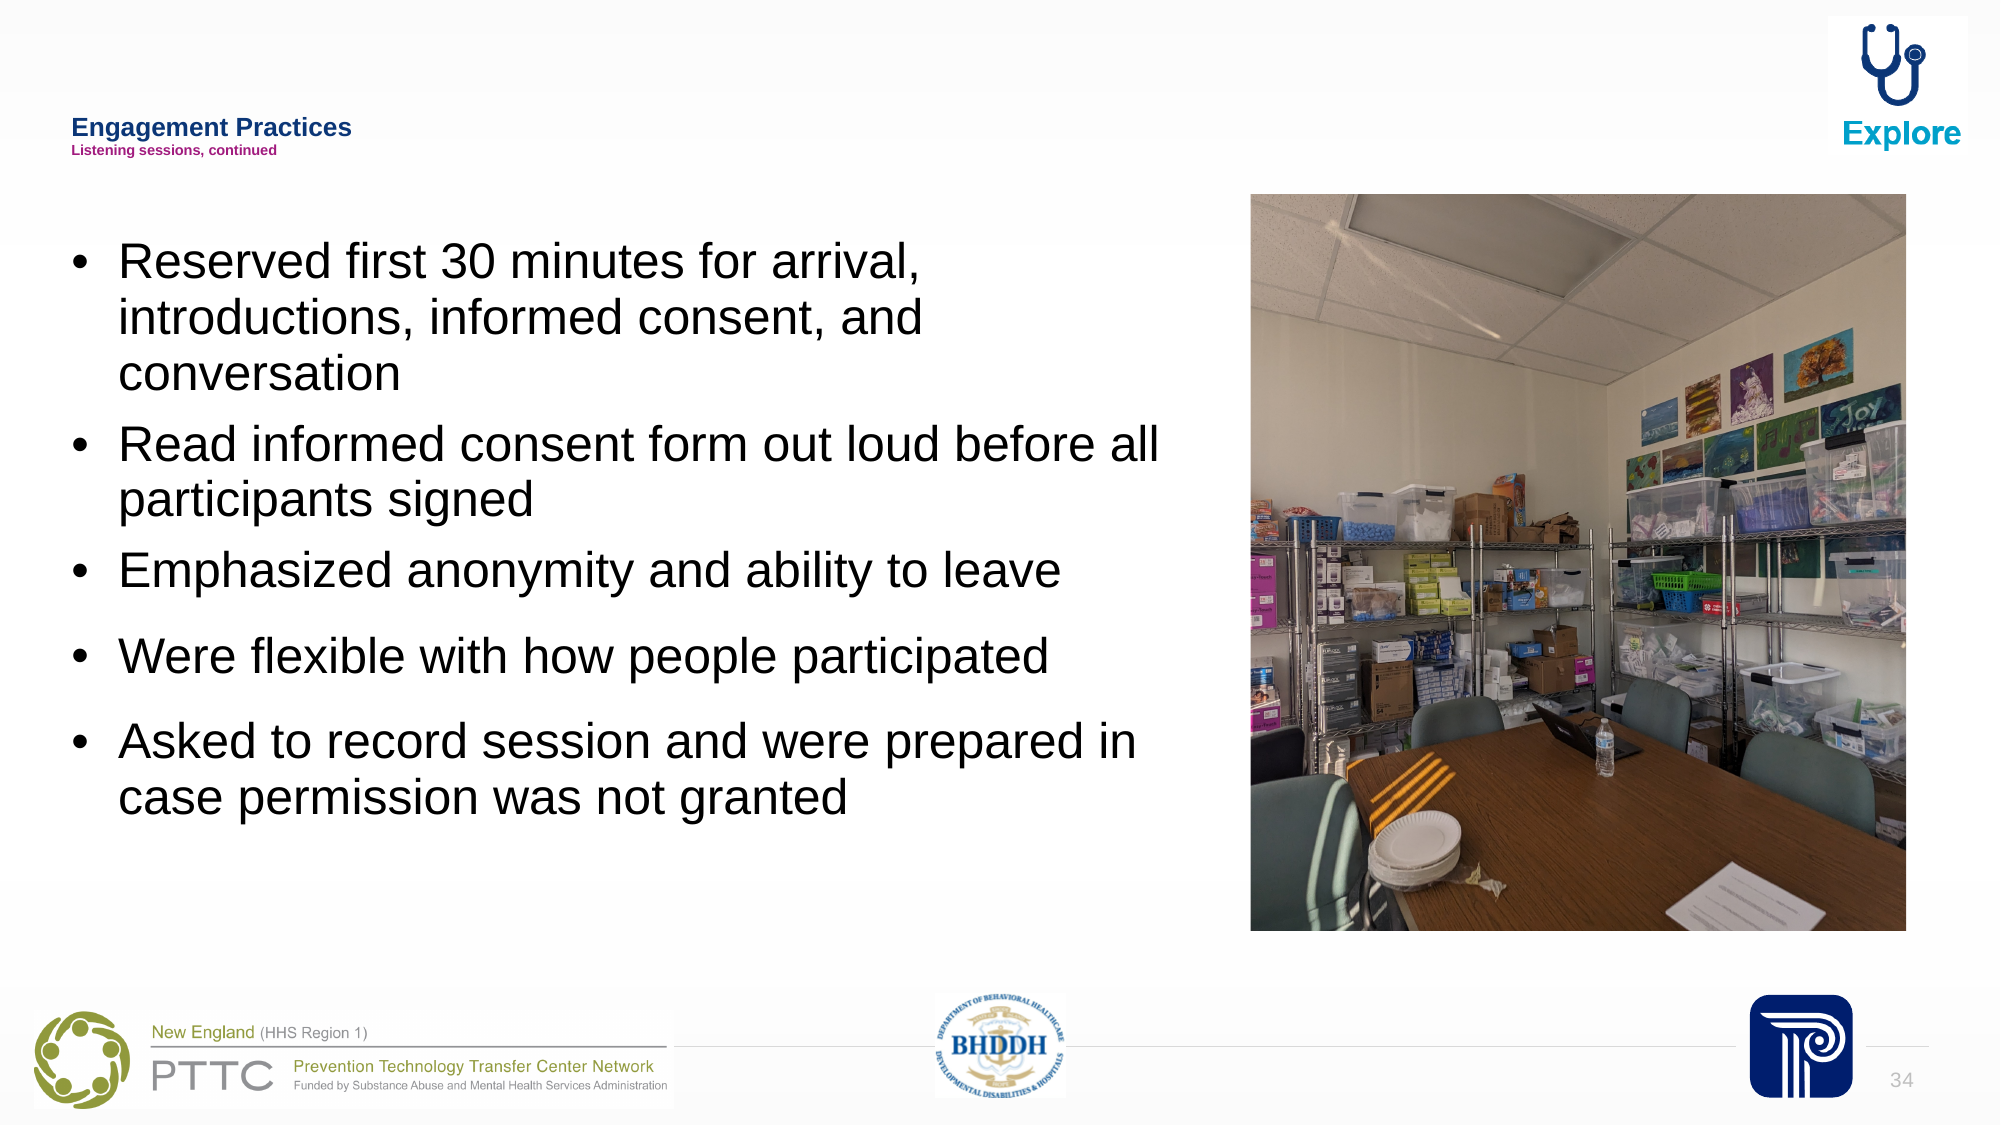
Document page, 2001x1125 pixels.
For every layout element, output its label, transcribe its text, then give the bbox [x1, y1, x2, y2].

picture [934, 993, 1066, 1098]
table_cell Asked to record session and were prepared in case permission was not granted [56, 706, 1203, 832]
picture [1250, 194, 1907, 931]
slide_number 34 [1866, 1048, 1930, 1109]
picture [34, 1010, 674, 1109]
table_header Reserved first 30 minutes for arrival, introductions, informed consent, and conversation [56, 226, 1203, 408]
table_cell Were flexible with how people participated [56, 606, 1203, 706]
table_cell Emphasized anonymity and ability to leave [56, 535, 1203, 606]
picture [1828, 16, 1968, 155]
picture [1749, 994, 1853, 1098]
title Engagement Practices Listening sessions, continued [56, 106, 1935, 167]
table_cell Read informed consent form out loud before all participants signed [56, 408, 1203, 535]
